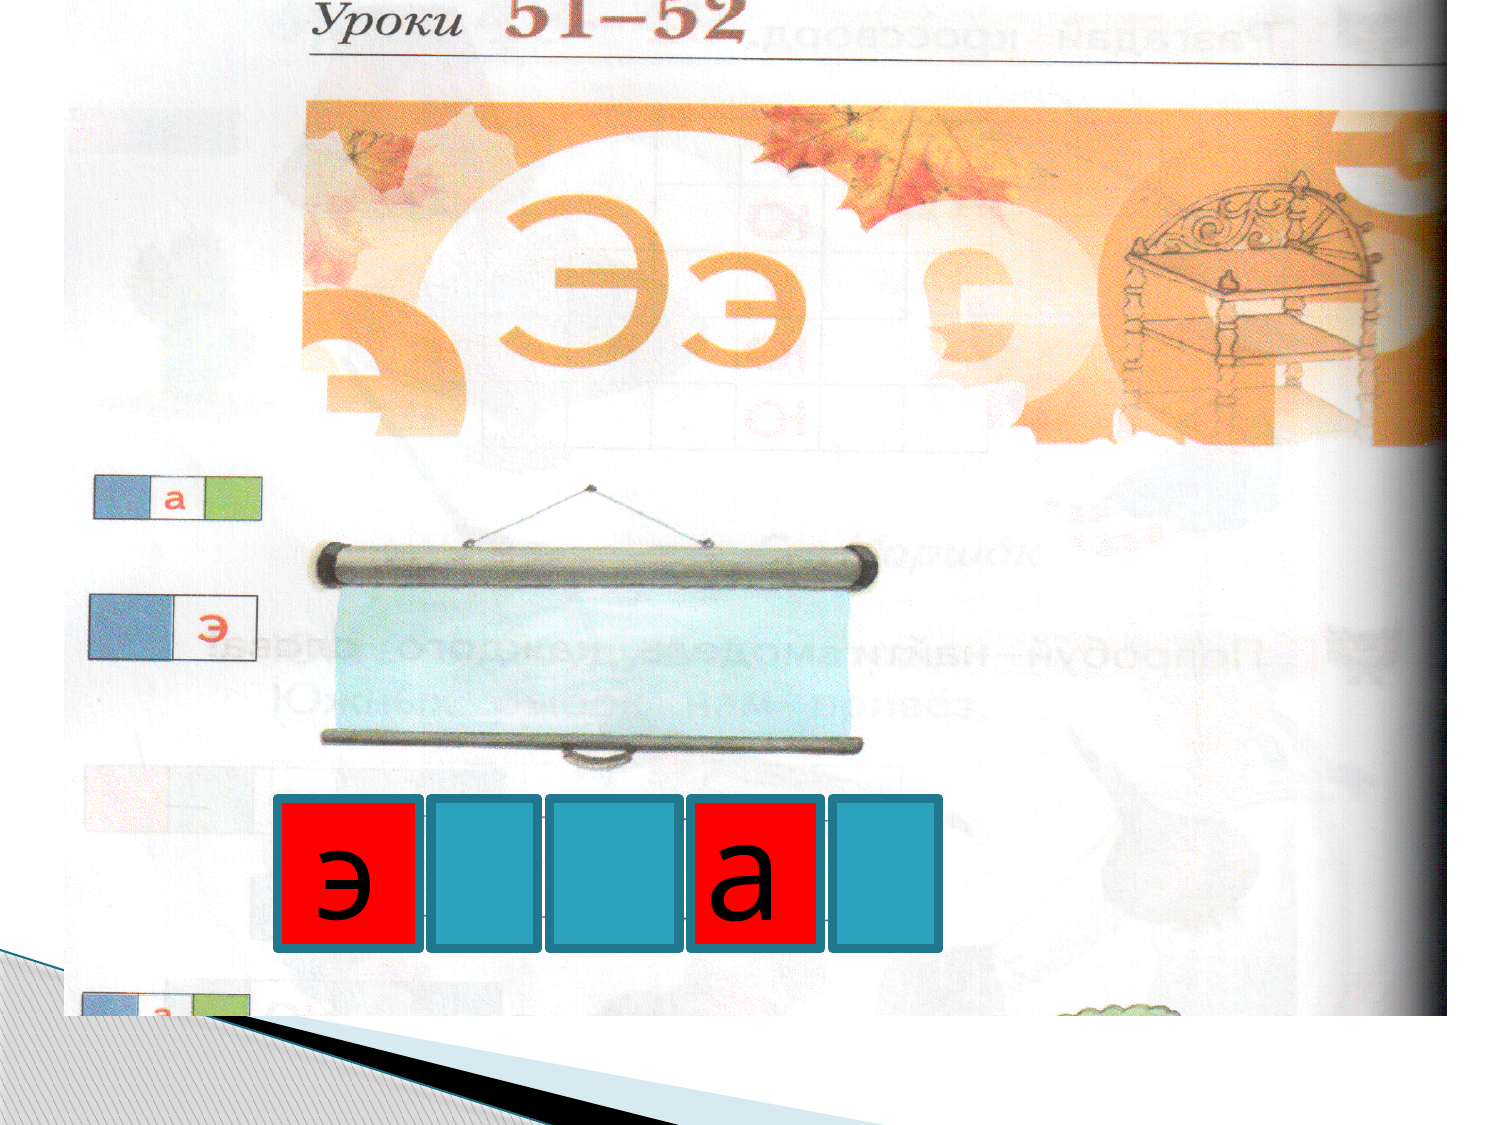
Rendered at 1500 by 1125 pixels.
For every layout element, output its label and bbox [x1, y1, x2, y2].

picture [64, 0, 1448, 1017]
